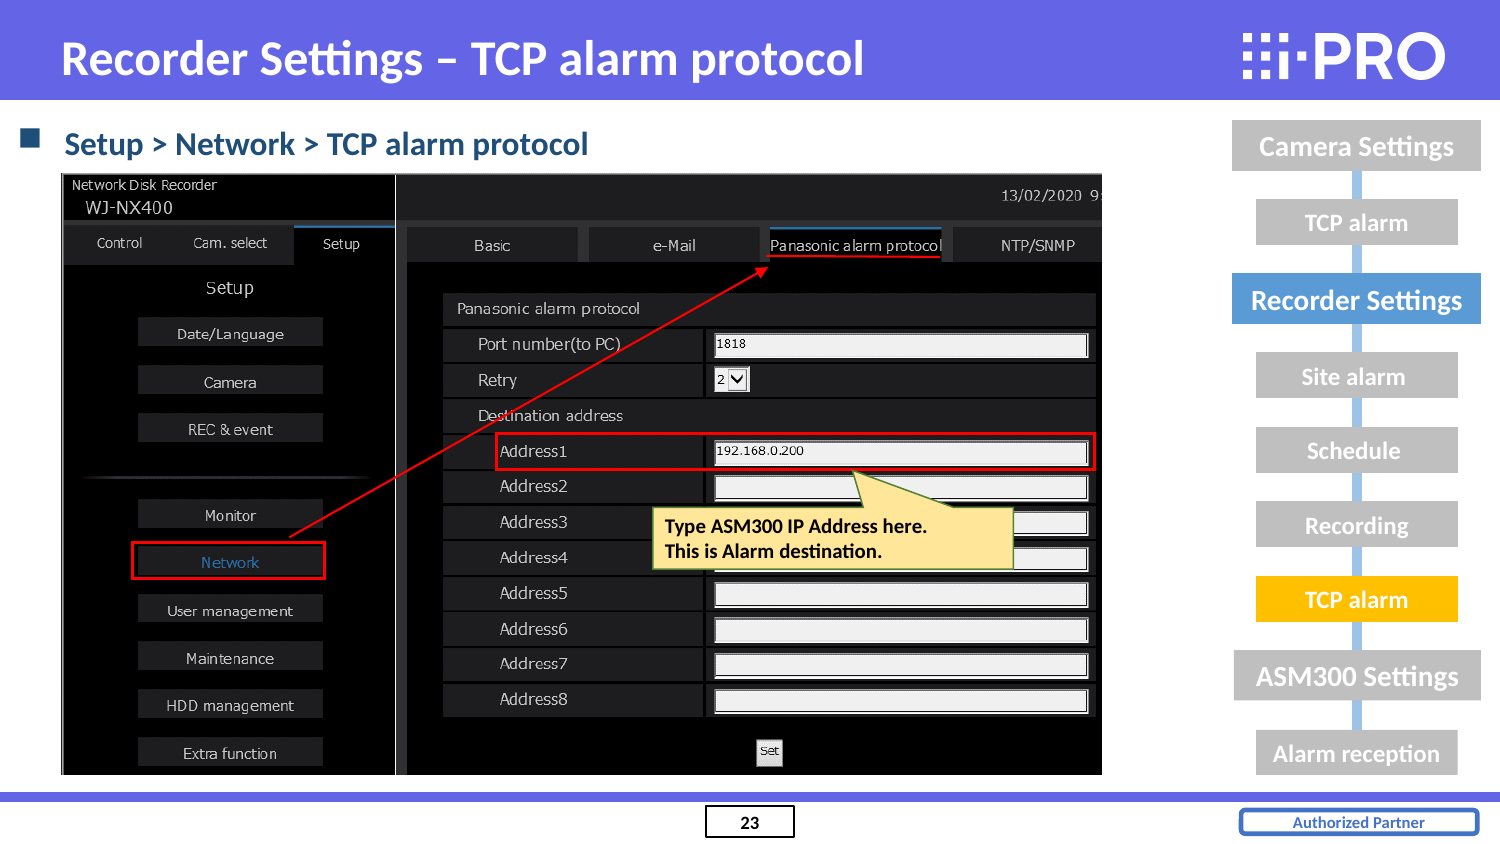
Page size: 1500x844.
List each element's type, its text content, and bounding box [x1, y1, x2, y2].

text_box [61, 173, 1102, 776]
picture [1435, 32, 1445, 80]
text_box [289, 267, 769, 538]
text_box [1232, 120, 1482, 776]
text_box Recorder Settings – TCP alarm protocol [46, 11, 1435, 99]
text_box Setup > Network > TCP alarm protocol [17, 119, 1227, 171]
